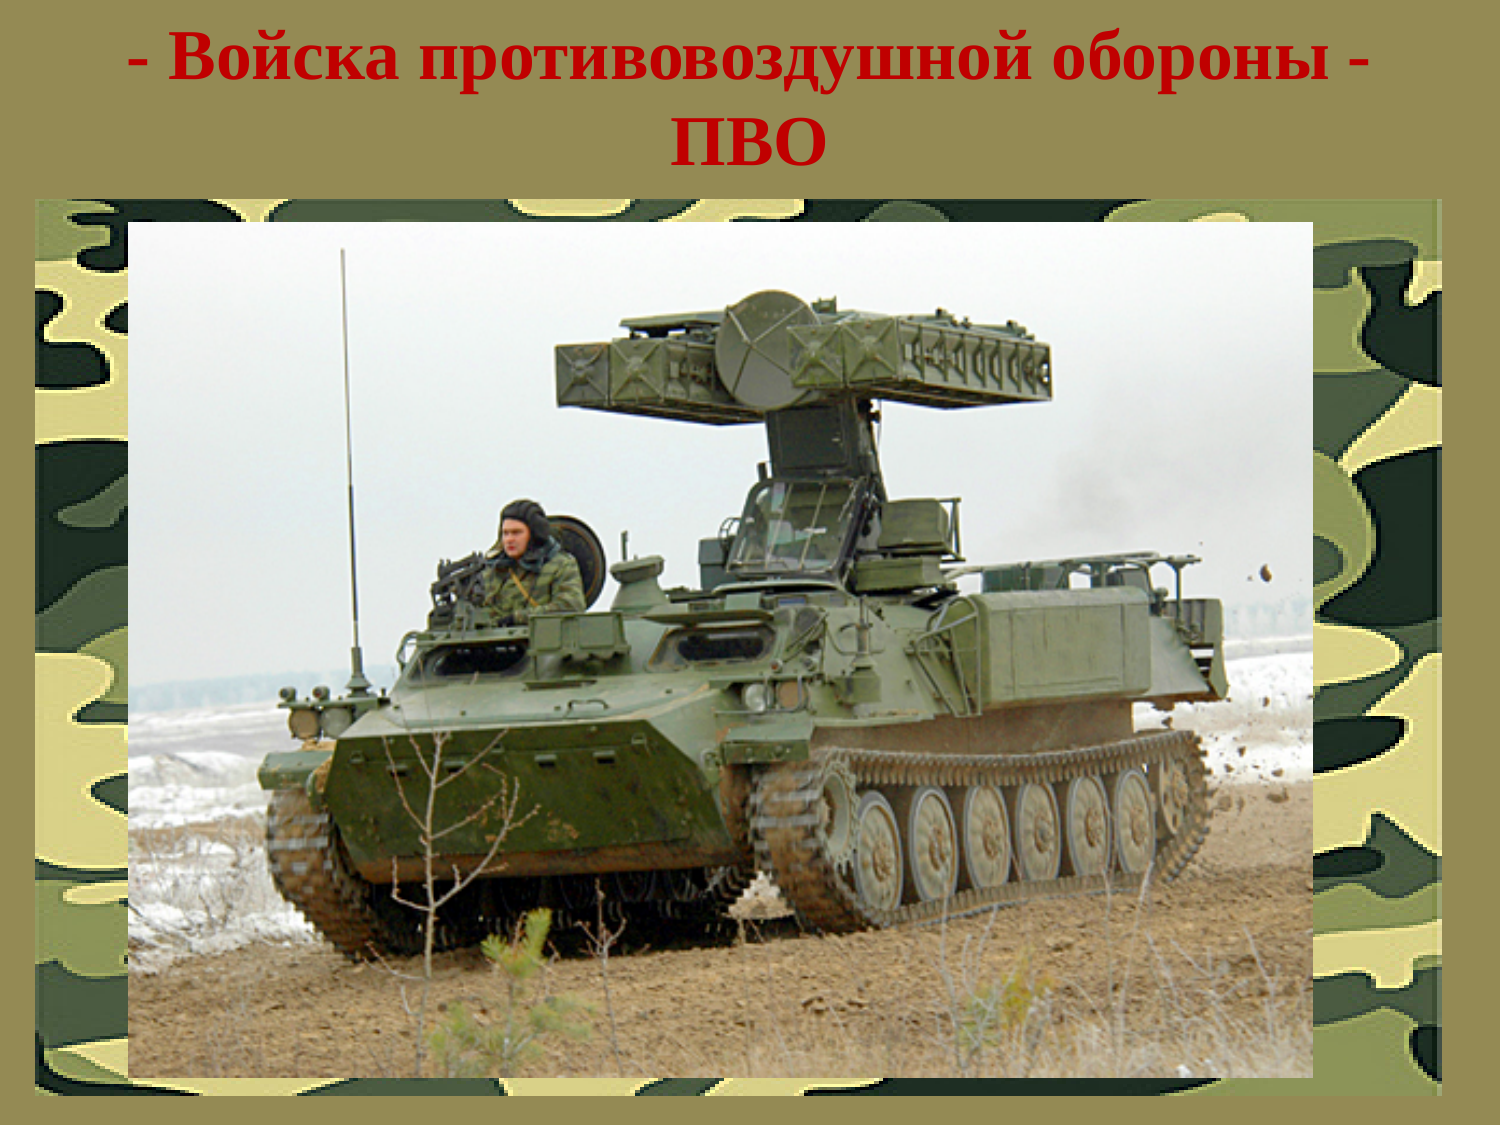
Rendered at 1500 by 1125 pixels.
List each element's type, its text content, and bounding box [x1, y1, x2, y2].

picture [34, 198, 1442, 1096]
title - Войска противовоздушной обороны - ПВО [75, 0, 1425, 188]
